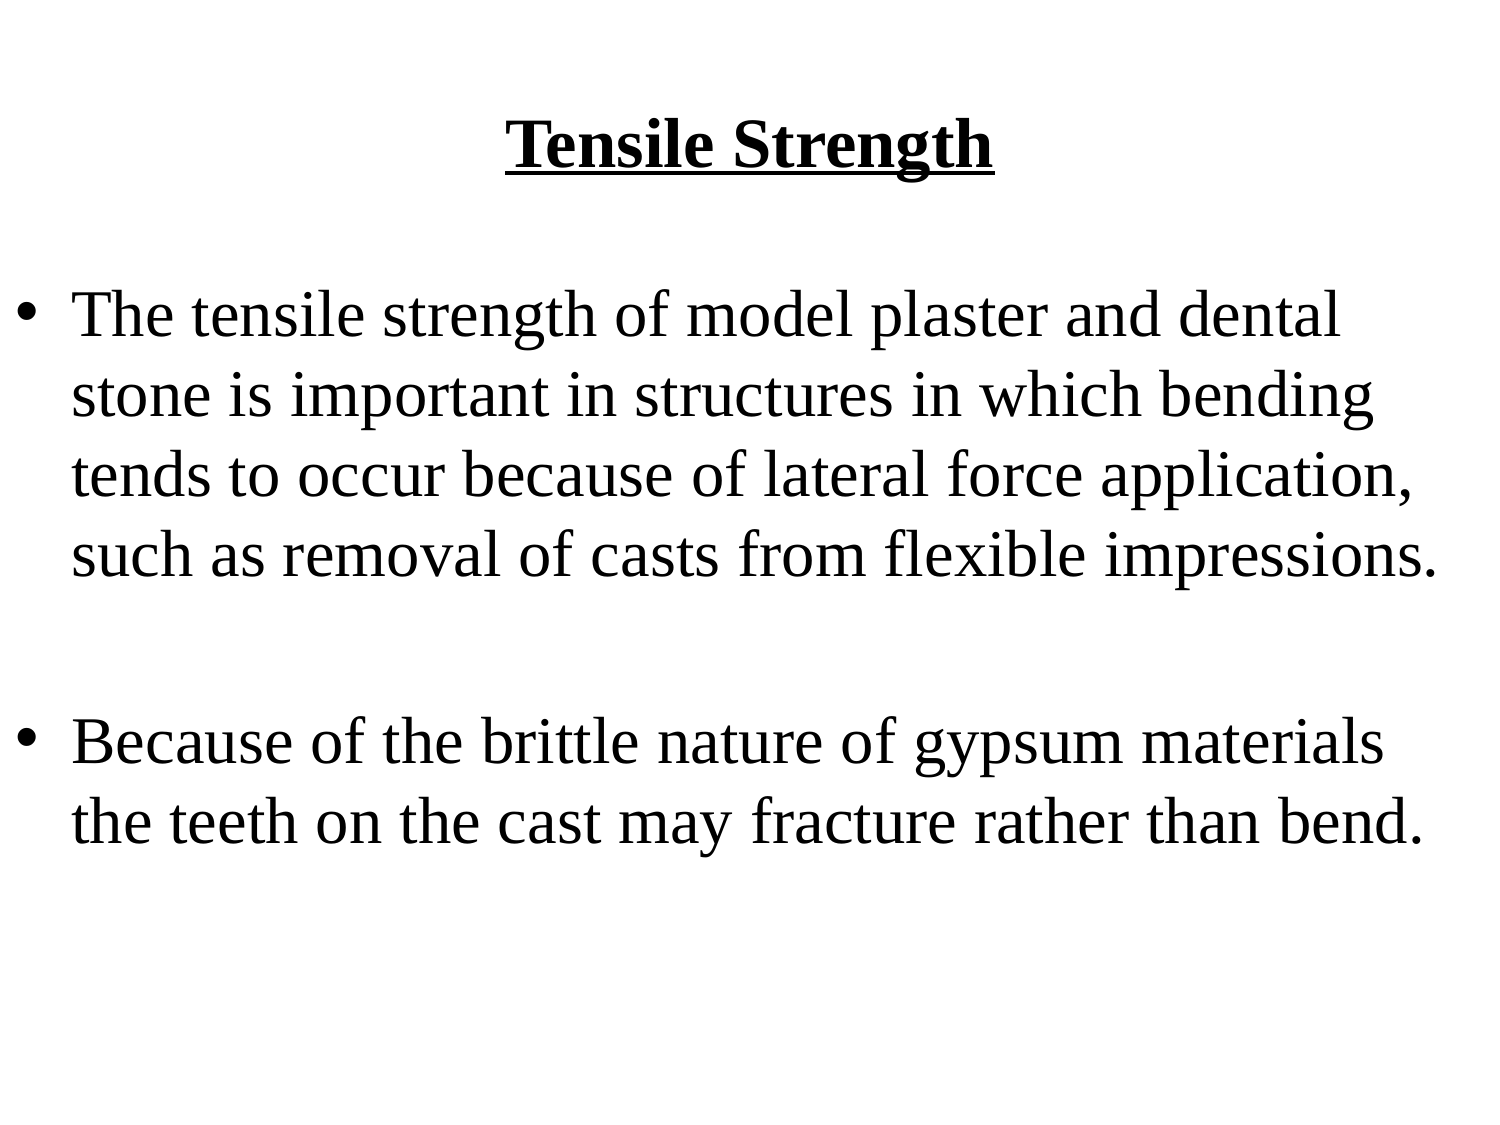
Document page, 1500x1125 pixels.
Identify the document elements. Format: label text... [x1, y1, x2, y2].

title Tensile Strength [75, 45, 1425, 233]
list The tensile strength of model plaster and dental stone is important in structures in which bending tends to occur because of lateral force application, such as removal of casts from flexible impressions. Because of the brittle nature of gypsum materials the teeth on the cast may fracture rather than bend. [0, 262, 1483, 1005]
